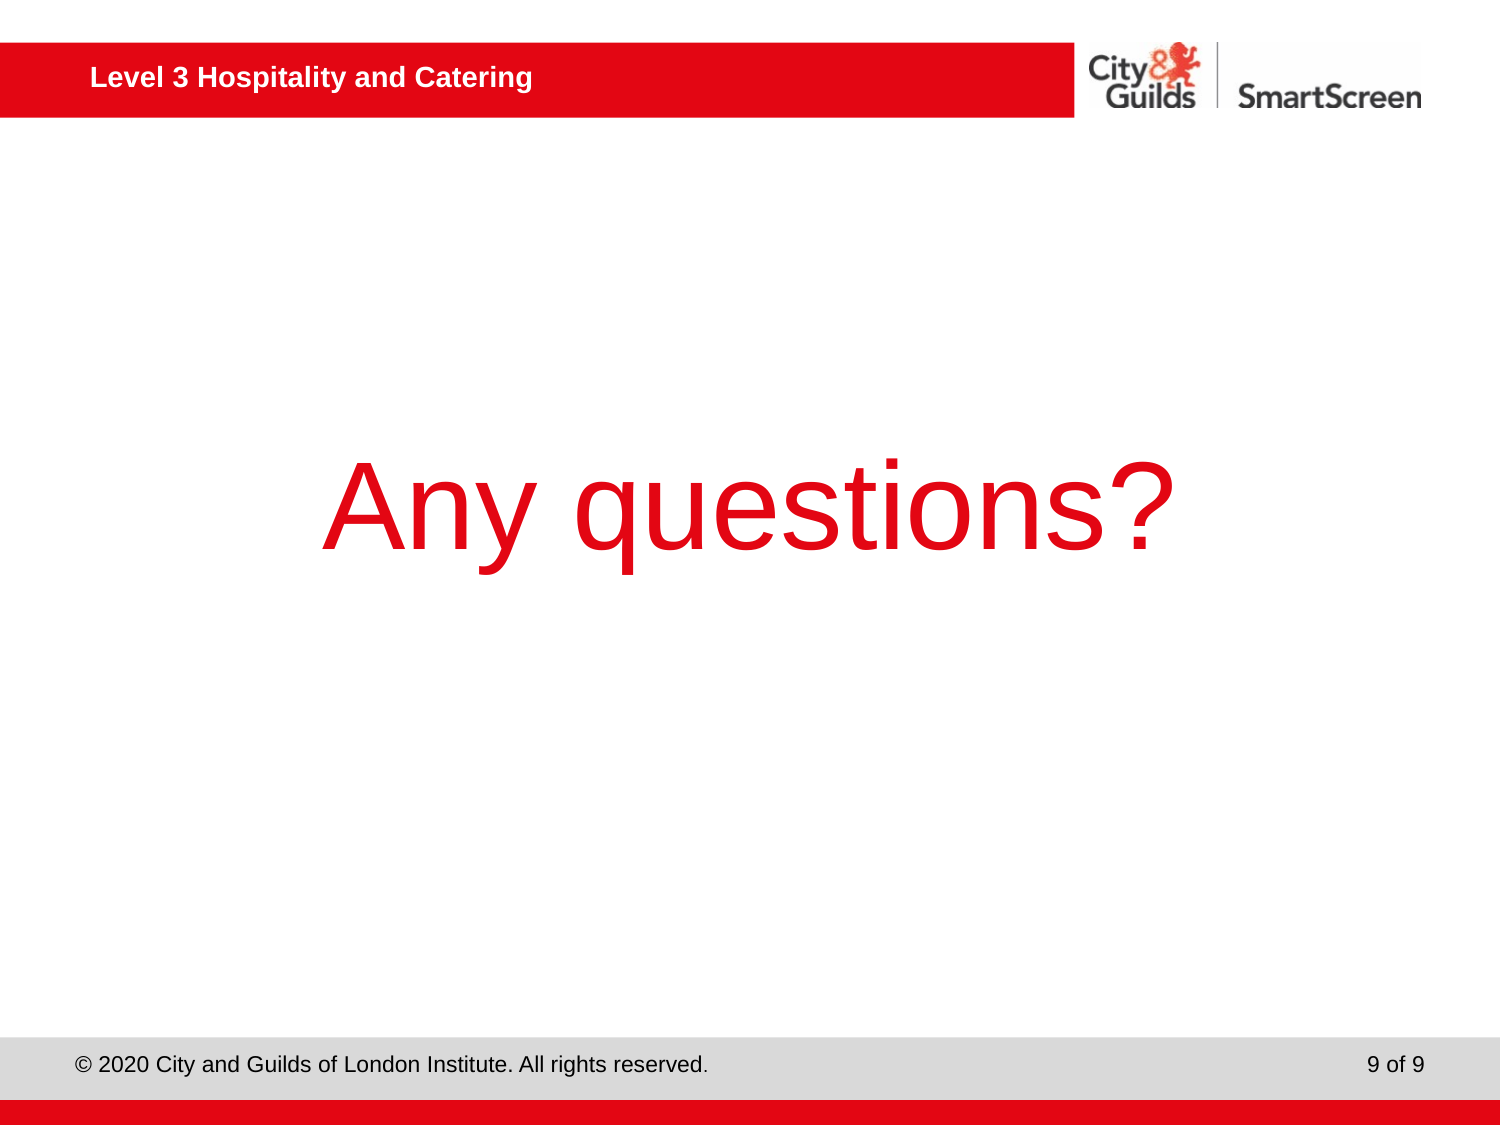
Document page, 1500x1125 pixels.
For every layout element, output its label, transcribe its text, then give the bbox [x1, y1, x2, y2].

list Any questions? [74, 224, 1426, 1006]
picture [1089, 42, 1421, 108]
